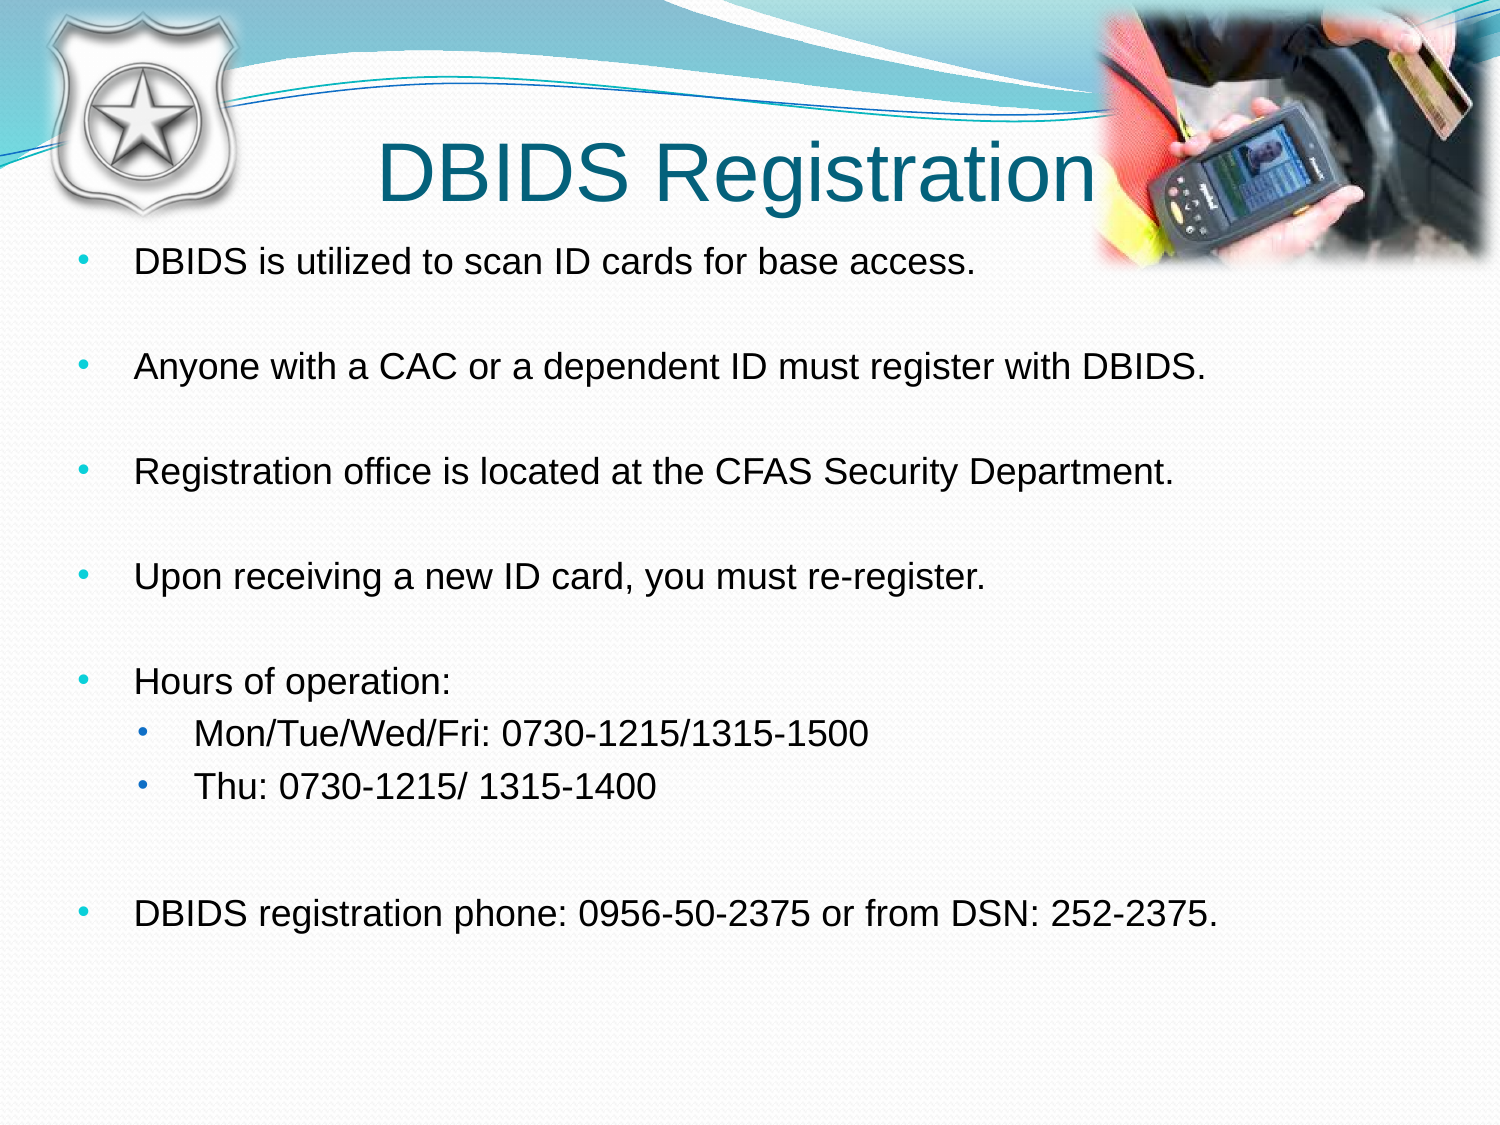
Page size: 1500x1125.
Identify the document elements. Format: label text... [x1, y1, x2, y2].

list DBIDS is utilized to scan ID cards for base access. Anyone with a CAC or a dependent ID must register with DBIDS. Registration office is located at the CFAS Security Department. Upon receiving a new ID card, you must re-register. Hours of operation: Mon/Tue/Wed/Fri: 0730-1215/1315-1500 Thu: 0730-1215/ 1315-1400 DBIDS registration phone: 0956-50-2375 or from DSN: 252-2375. [62, 229, 1400, 1088]
title DBIDS Registration [257, 114, 1081, 218]
picture [1087, 0, 1500, 276]
picture [37, 2, 251, 228]
